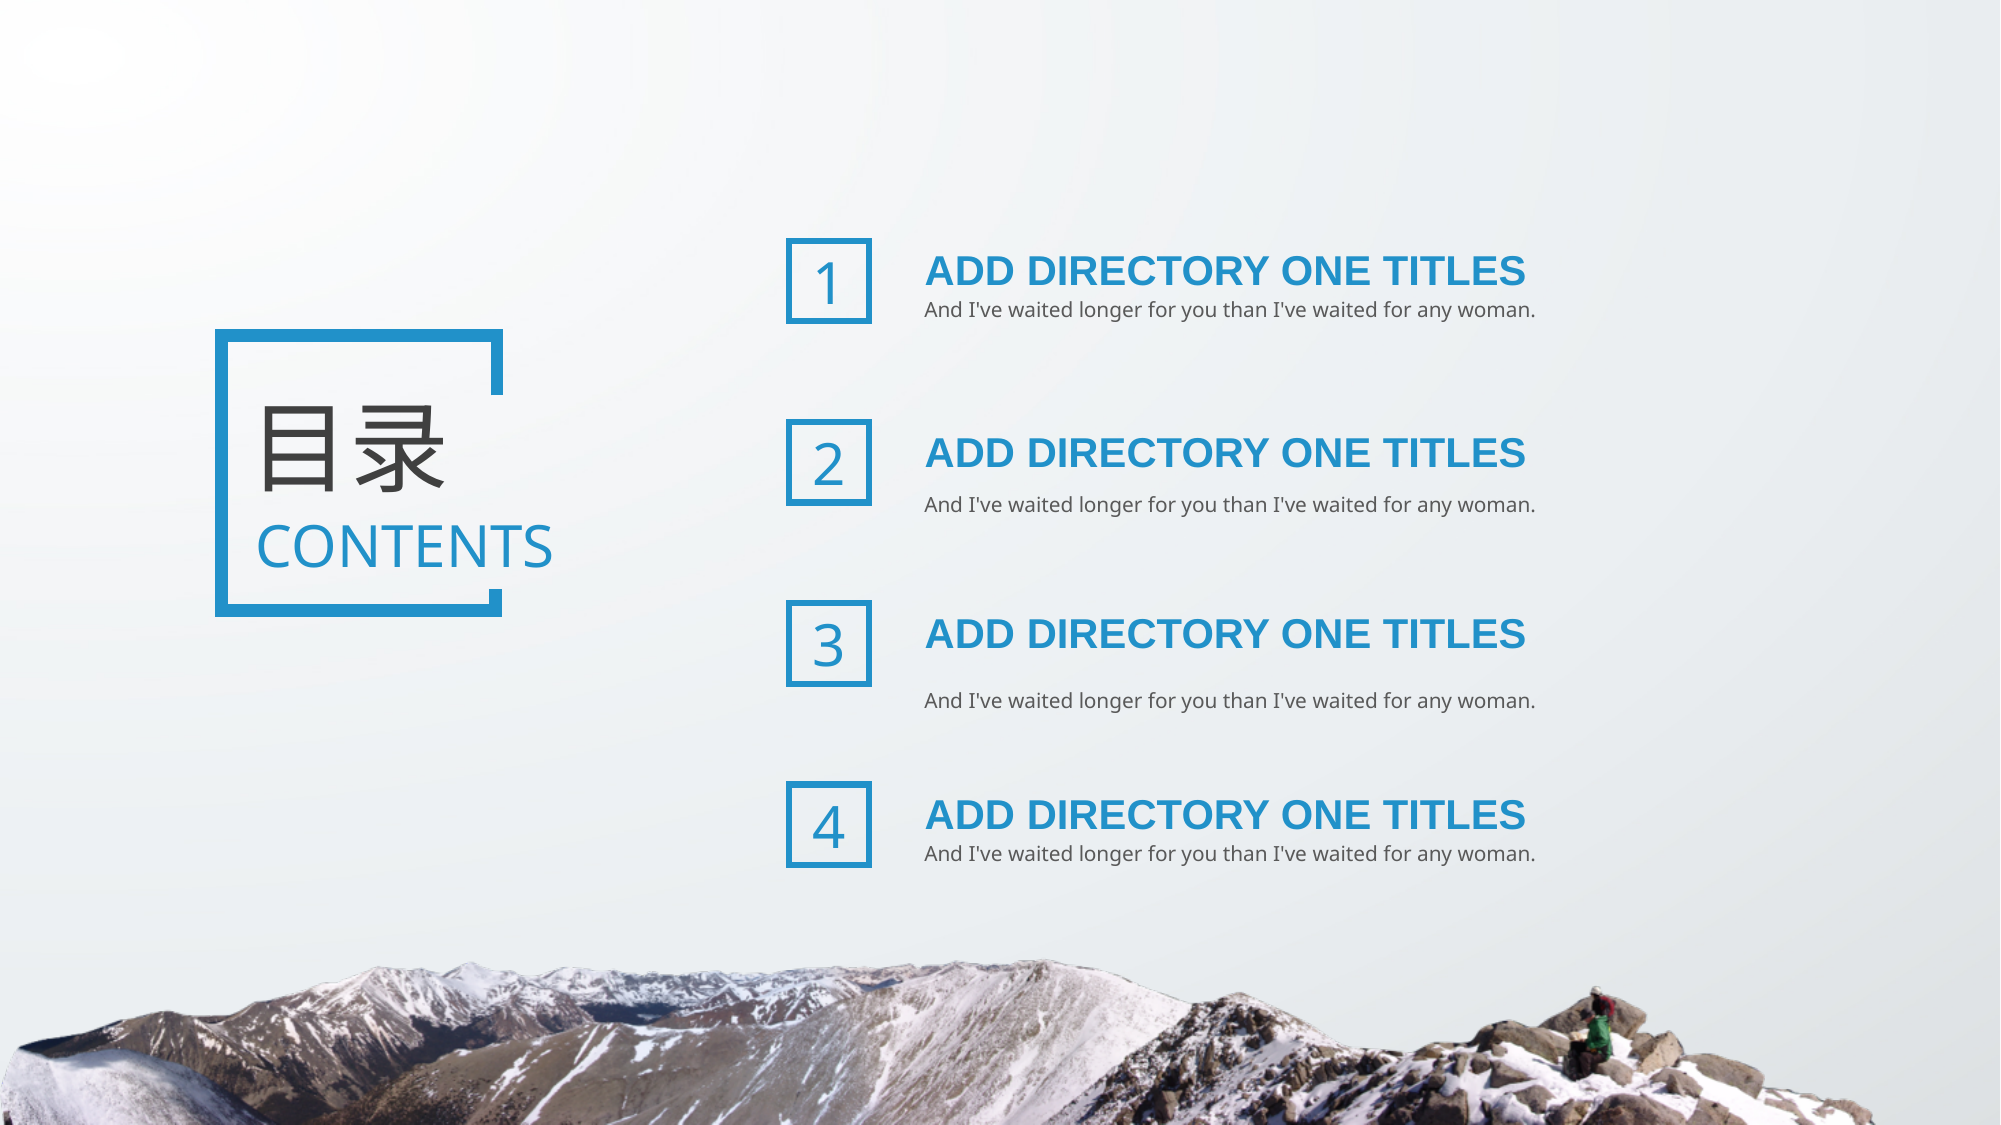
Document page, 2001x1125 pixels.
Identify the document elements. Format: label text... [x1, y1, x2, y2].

picture [0, 0, 2001, 1125]
text_box 目录 [234, 377, 484, 512]
text_box ADD DIRECTORY ONE TITLES [909, 418, 1546, 483]
text_box ADD DIRECTORY ONE TITLES [909, 780, 1546, 832]
text_box And I've waited longer for you than I've waited for any woman. [909, 832, 1599, 873]
text_box ADD DIRECTORY ONE TITLES [909, 599, 1546, 665]
text_box CONTENTS [496, 488, 655, 587]
text_box [221, 334, 498, 612]
text_box ADD DIRECTORY ONE TITLES [909, 236, 1546, 289]
text_box 1 [788, 240, 870, 322]
text_box And I've waited longer for you than I've waited for any woman. [909, 679, 1599, 720]
text_box 2 [788, 421, 870, 503]
text_box And I've waited longer for you than I've waited for any woman. [909, 484, 1599, 525]
text_box And I've waited longer for you than I've waited for any woman. [909, 289, 1599, 329]
text_box 3 [788, 602, 870, 685]
text_box 4 [788, 784, 870, 866]
